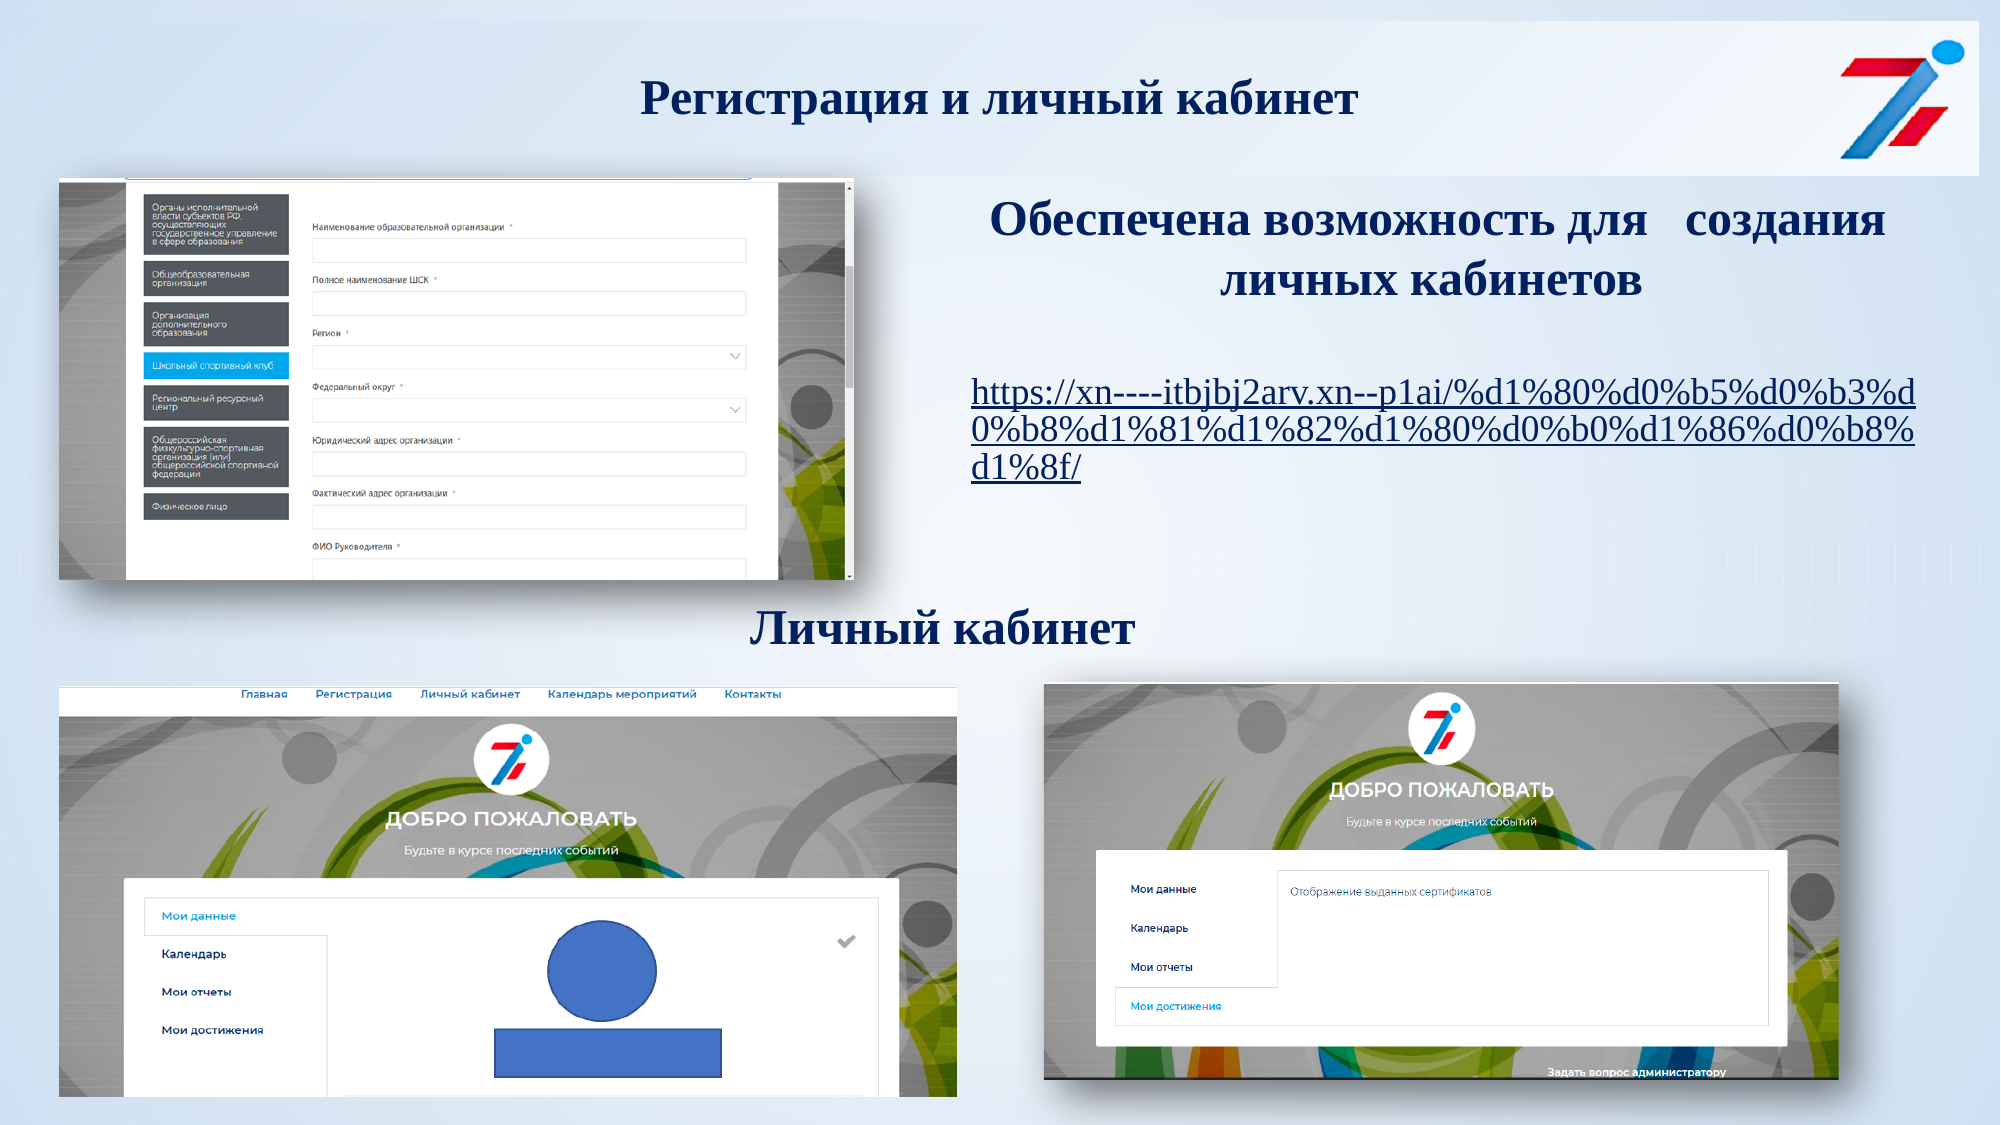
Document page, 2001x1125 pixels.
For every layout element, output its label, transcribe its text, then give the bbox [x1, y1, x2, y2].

picture [1043, 681, 1839, 1080]
text_box https://xn----itbjbj2arv.xn--p1ai/%d1%80%d0%b5%d0%b3%d0%b8%d1%81%d1%82%d1%80%d0%b0%d1%86%d0%b8%d1%8f/ [956, 359, 1941, 420]
title Регистрация и личный кабинет [20, 21, 1980, 176]
picture [58, 686, 957, 1097]
picture [1838, 38, 1968, 160]
text_box Обеспечена возможность для создания личных кабинетов [896, 178, 1980, 314]
subtitle Личный кабинет [483, 594, 1403, 673]
picture [58, 178, 854, 581]
